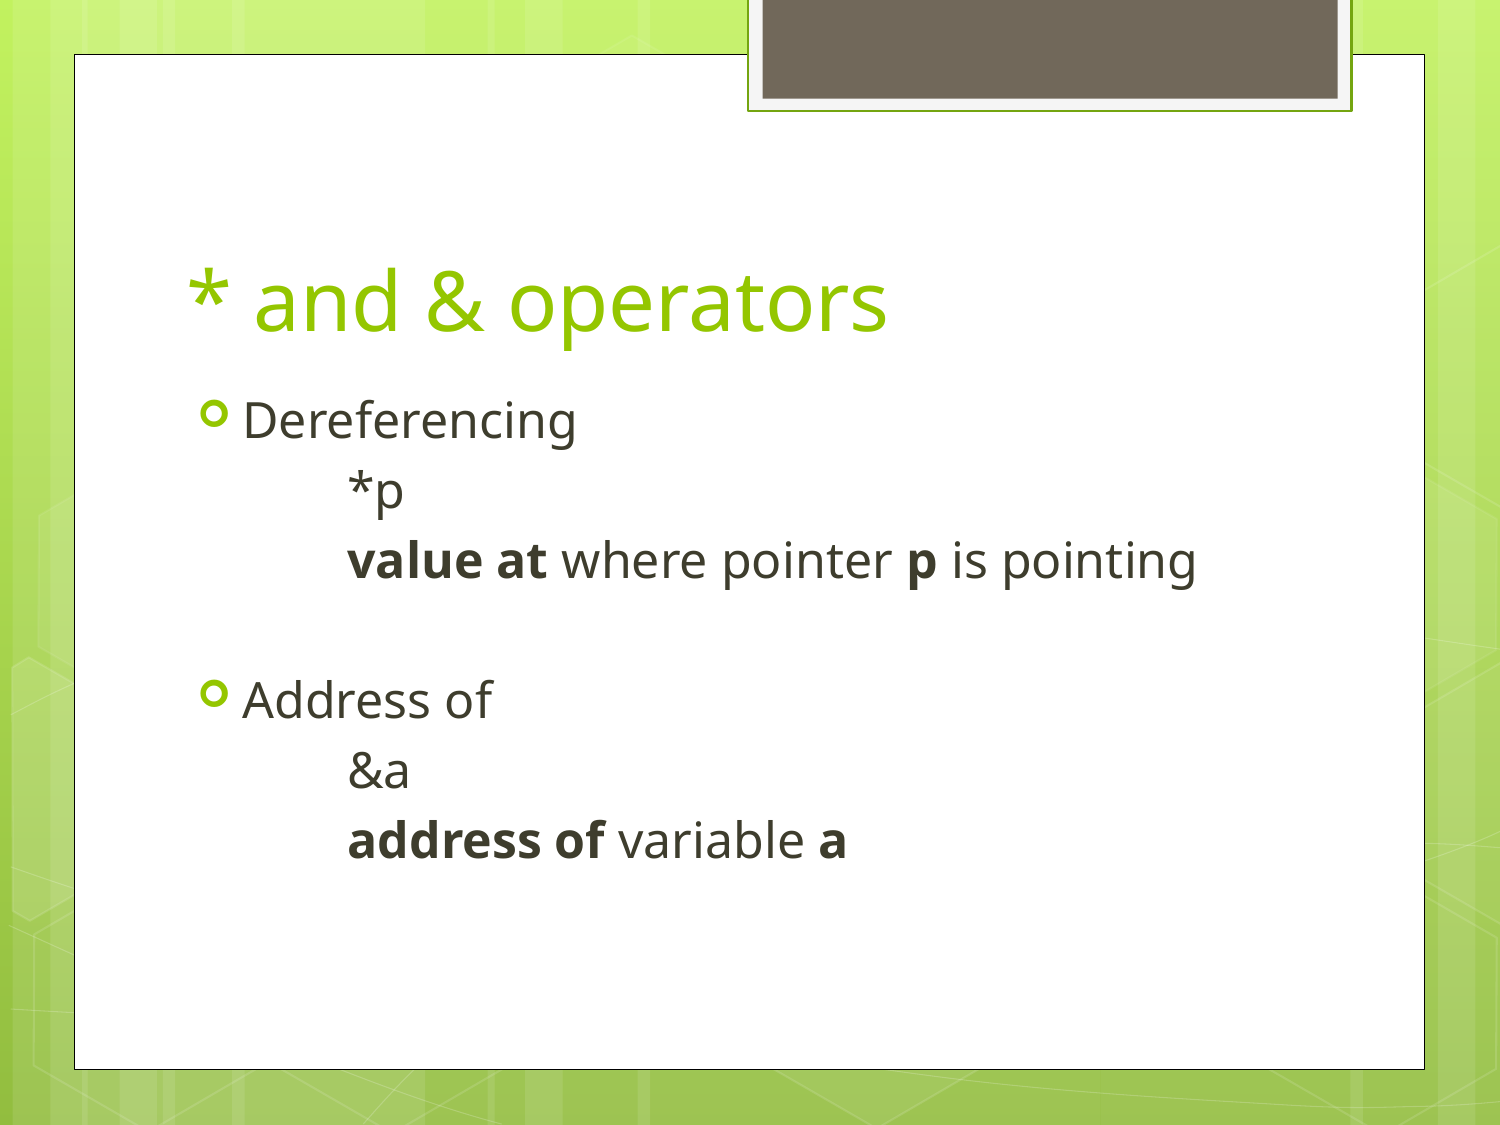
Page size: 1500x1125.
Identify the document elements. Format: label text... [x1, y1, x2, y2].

list Dereferencing *p value at where pointer p is pointing Address of &a address of variable a [171, 381, 1283, 957]
title * and & operators [171, 168, 1324, 357]
